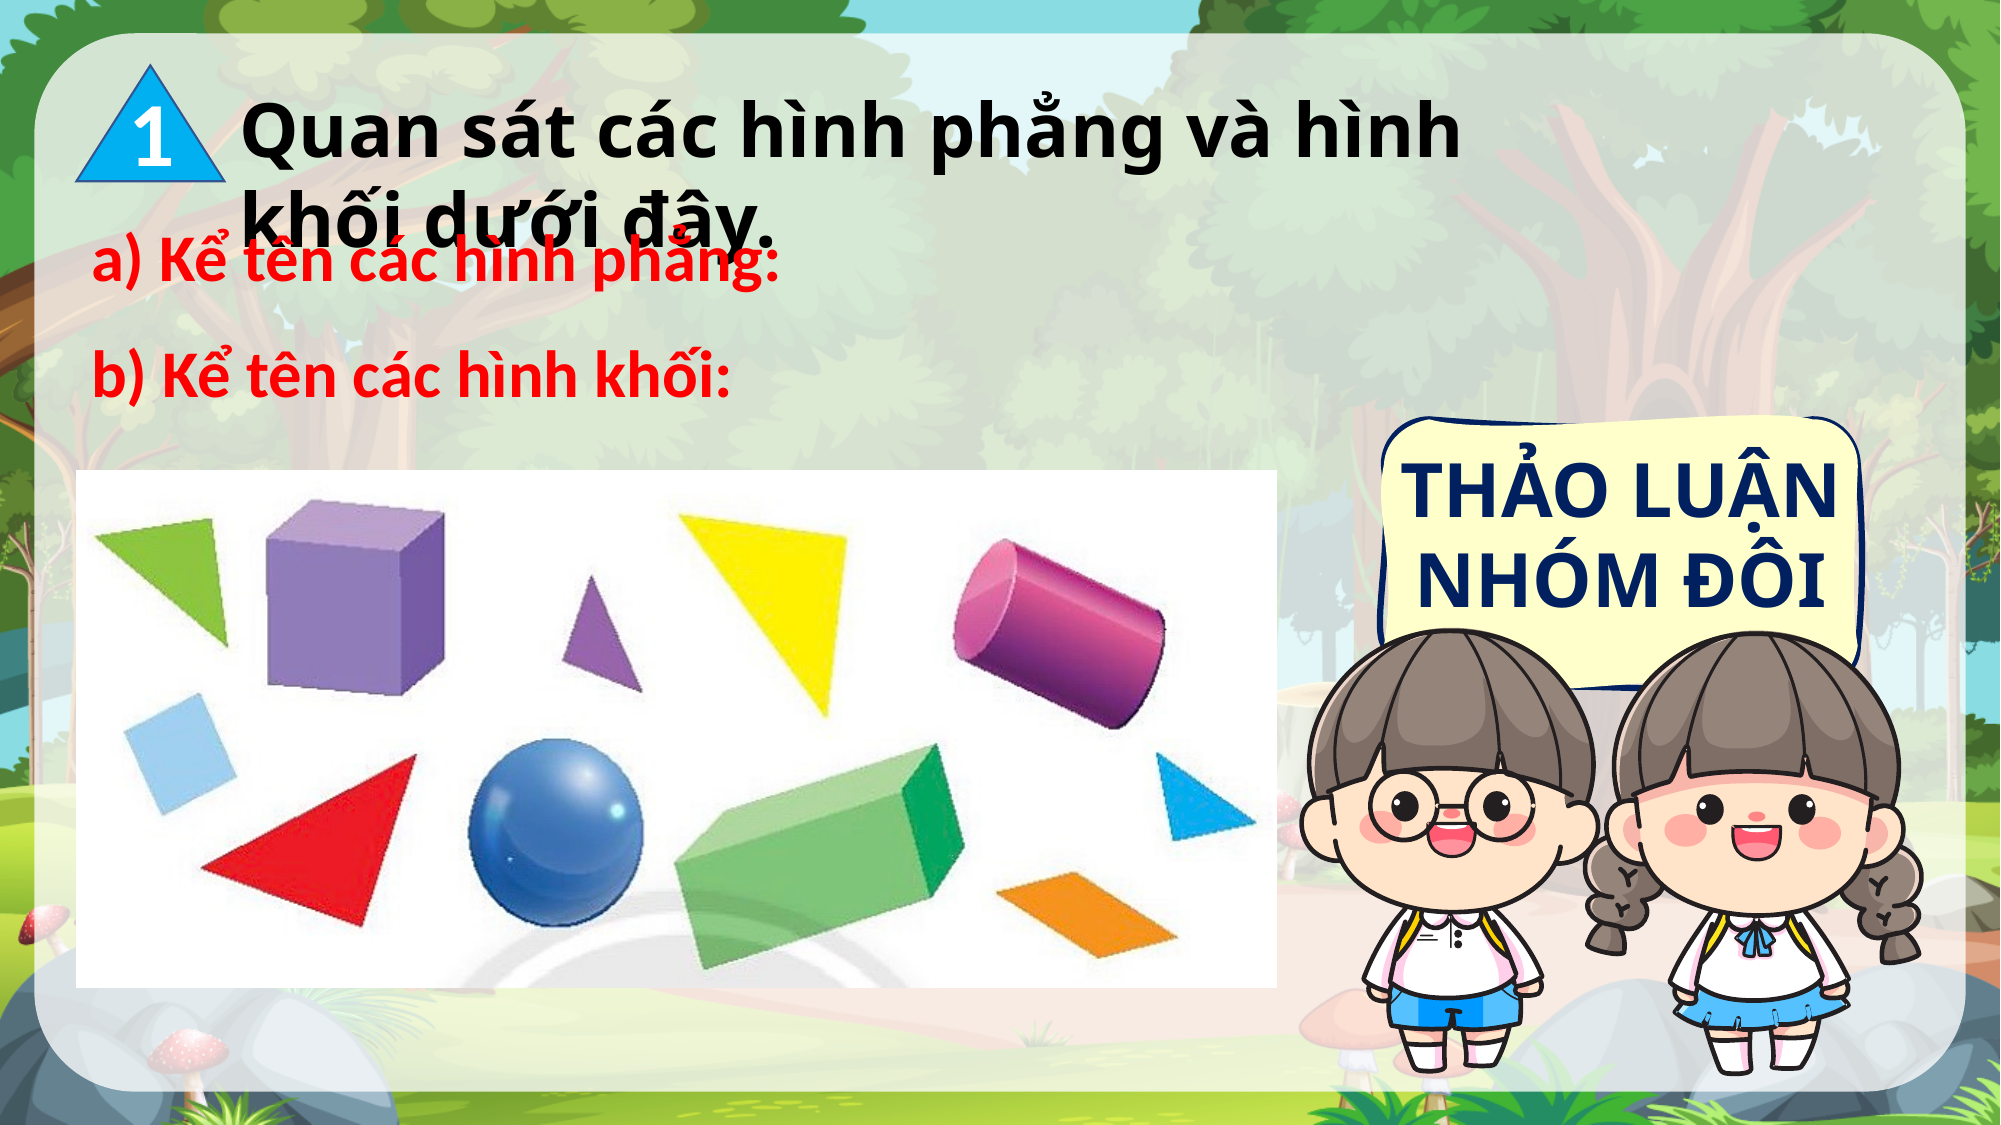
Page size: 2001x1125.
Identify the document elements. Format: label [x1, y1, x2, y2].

text_box [1299, 419, 1924, 1077]
picture [0, 0, 2000, 1125]
